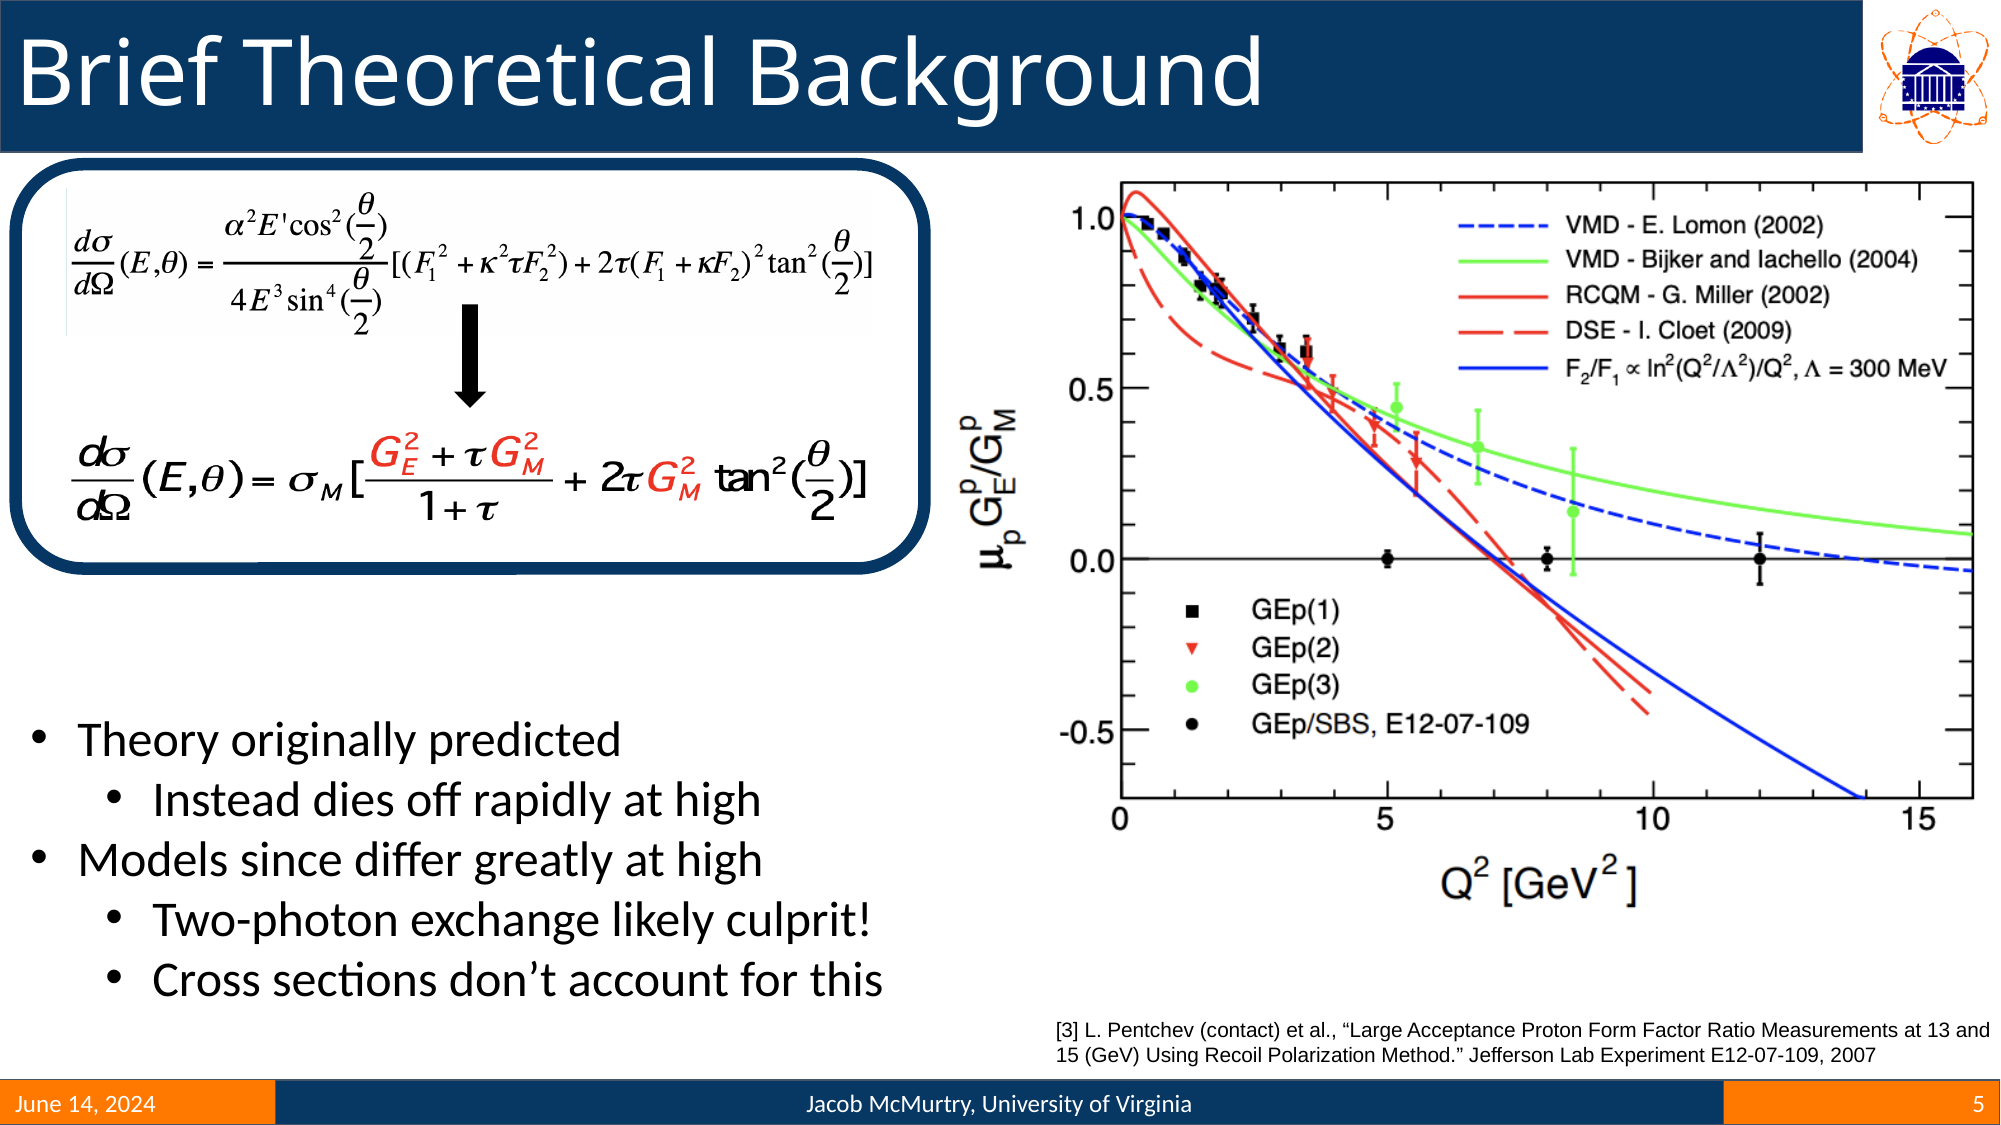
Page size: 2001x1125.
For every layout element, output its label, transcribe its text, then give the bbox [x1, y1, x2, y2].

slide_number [0, 1079, 450, 1125]
slide_number 5 [1723, 1079, 2000, 1125]
text_box [3] L. Pentchev (contact) et al., “Large Acceptance Proton Form Factor Ratio Measurements at 13 and 15 (GeV) Using Recoil Polarization Method.” Jefferson Lab Experiment E12-07-109, 2007 [1041, 1009, 2000, 1074]
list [66, 188, 874, 336]
picture [931, 156, 2000, 925]
title Brief Theoretical Background [0, 0, 1863, 153]
picture [66, 422, 874, 535]
text_box [453, 336, 487, 408]
picture [1866, 0, 2000, 153]
footer Jacob McMurtry, University of Virginia [662, 1079, 1338, 1125]
text_box [14, 163, 926, 570]
